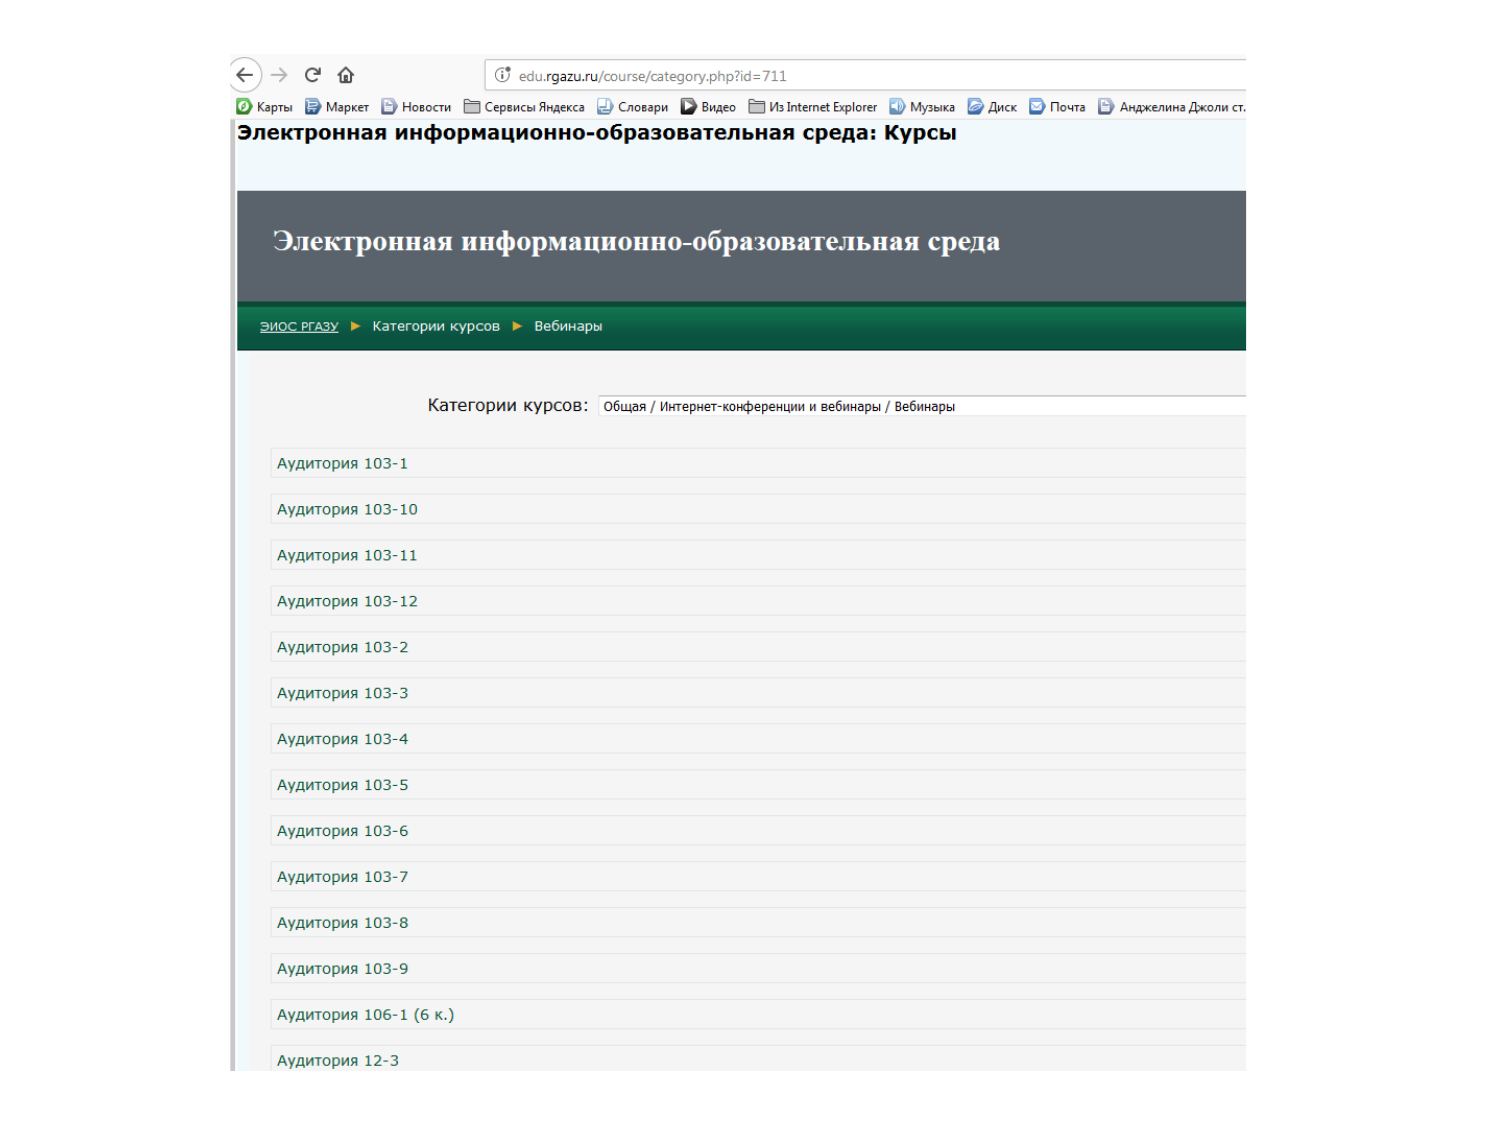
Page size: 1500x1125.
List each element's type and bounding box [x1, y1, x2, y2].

list [229, 54, 1247, 1071]
